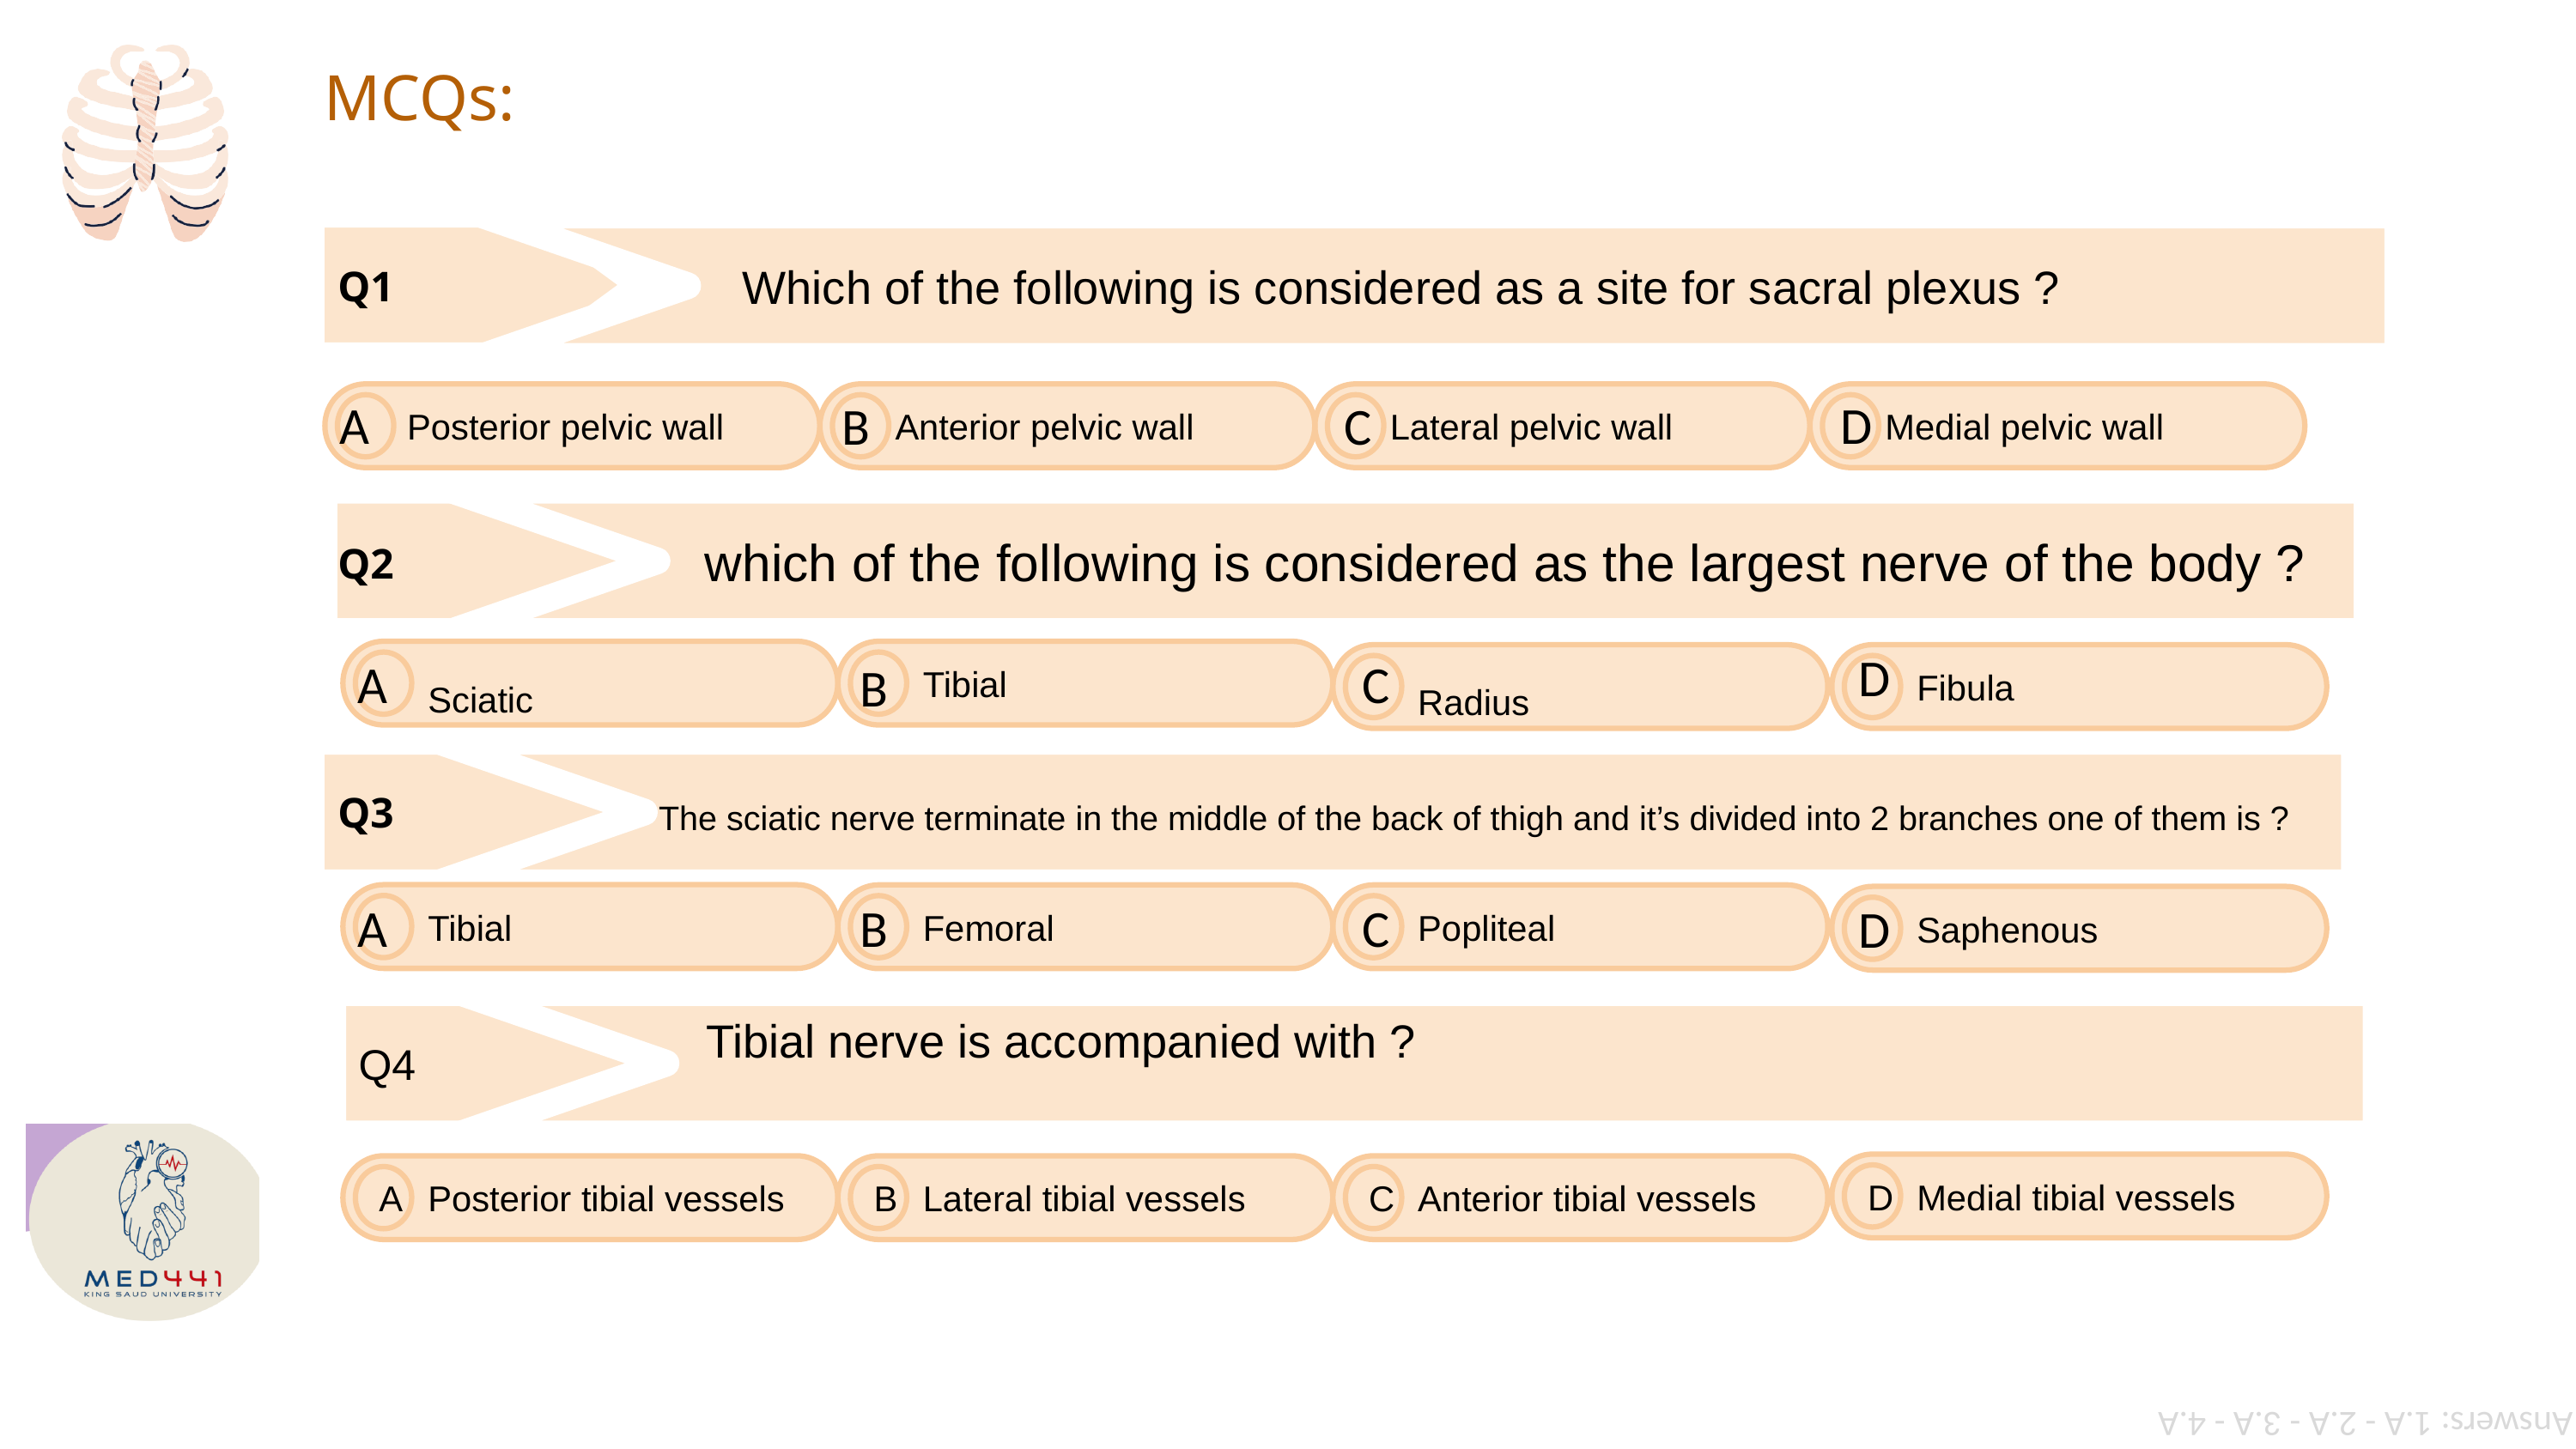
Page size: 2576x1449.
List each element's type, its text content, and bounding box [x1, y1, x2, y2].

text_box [1832, 644, 2328, 729]
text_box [837, 640, 1334, 725]
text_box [1832, 886, 2328, 971]
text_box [819, 383, 1315, 469]
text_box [332, 991, 2377, 1135]
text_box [1832, 1154, 2328, 1239]
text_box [343, 1155, 835, 1240]
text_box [837, 884, 1334, 969]
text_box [323, 489, 2368, 633]
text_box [1336, 644, 1828, 729]
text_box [1334, 884, 1828, 969]
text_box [325, 383, 818, 469]
picture [26, 1124, 260, 1321]
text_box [343, 640, 836, 725]
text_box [1315, 383, 1808, 469]
text_box Answers: 1.A - 2.A - 3.A - 4.A [1948, 1392, 2576, 1449]
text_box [1809, 383, 2306, 469]
picture [62, 44, 228, 242]
text_box MCQs: [311, 45, 1607, 146]
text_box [837, 1155, 1330, 1240]
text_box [311, 214, 2398, 357]
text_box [1332, 1155, 1827, 1240]
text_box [343, 884, 836, 969]
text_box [311, 741, 2355, 883]
